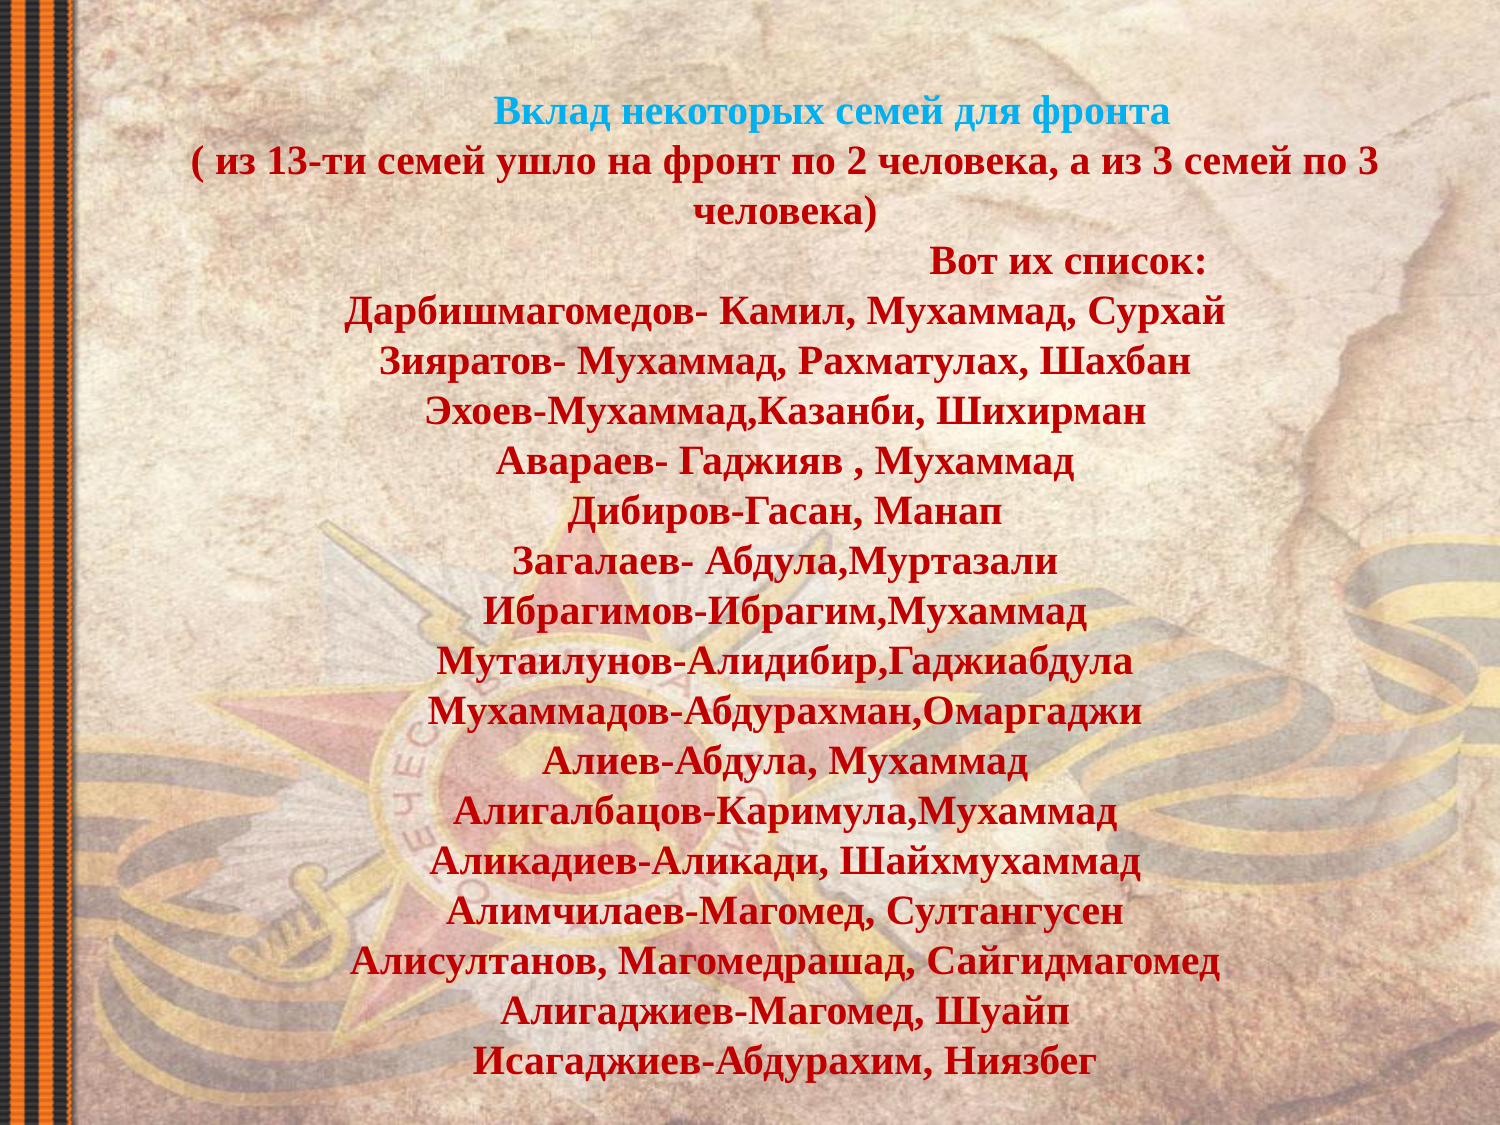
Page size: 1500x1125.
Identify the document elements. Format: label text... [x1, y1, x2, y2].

picture [0, 0, 1500, 1125]
text_box Вклад некоторых семей для фронта ( из 13-ти семей ушло на фронт по 2 человека, а из 3 семей по 3 человека) Вот их список: Дарбишмагомедов- Камил, Мухаммад, Сурхай Зияратов- Мухаммад, Рахматулах, Шахбан Эхоев-Мухаммад,Казанби, Шихирман Авараев- Гаджияв , Мухаммад Дибиров-Гасан, Манап Загалаев- Абдула,Муртазали Ибрагимов-Ибрагим,Мухаммад Мутаилунов-Алидибир,Гаджиабдула Мухаммадов-Абдурахман,Омаргаджи Алиев-Абдула, Мухаммад Алигалбацов-Каримула,Мухаммад Аликадиев-Аликади, Шайхмухаммад Алимчилаев-Магомед, Султангусен Алисултанов, Магомедрашад, Сайгидмагомед Алигаджиев-Магомед, Шуайп Исагаджиев-Абдурахим, Ниязбег [105, 75, 1465, 1091]
